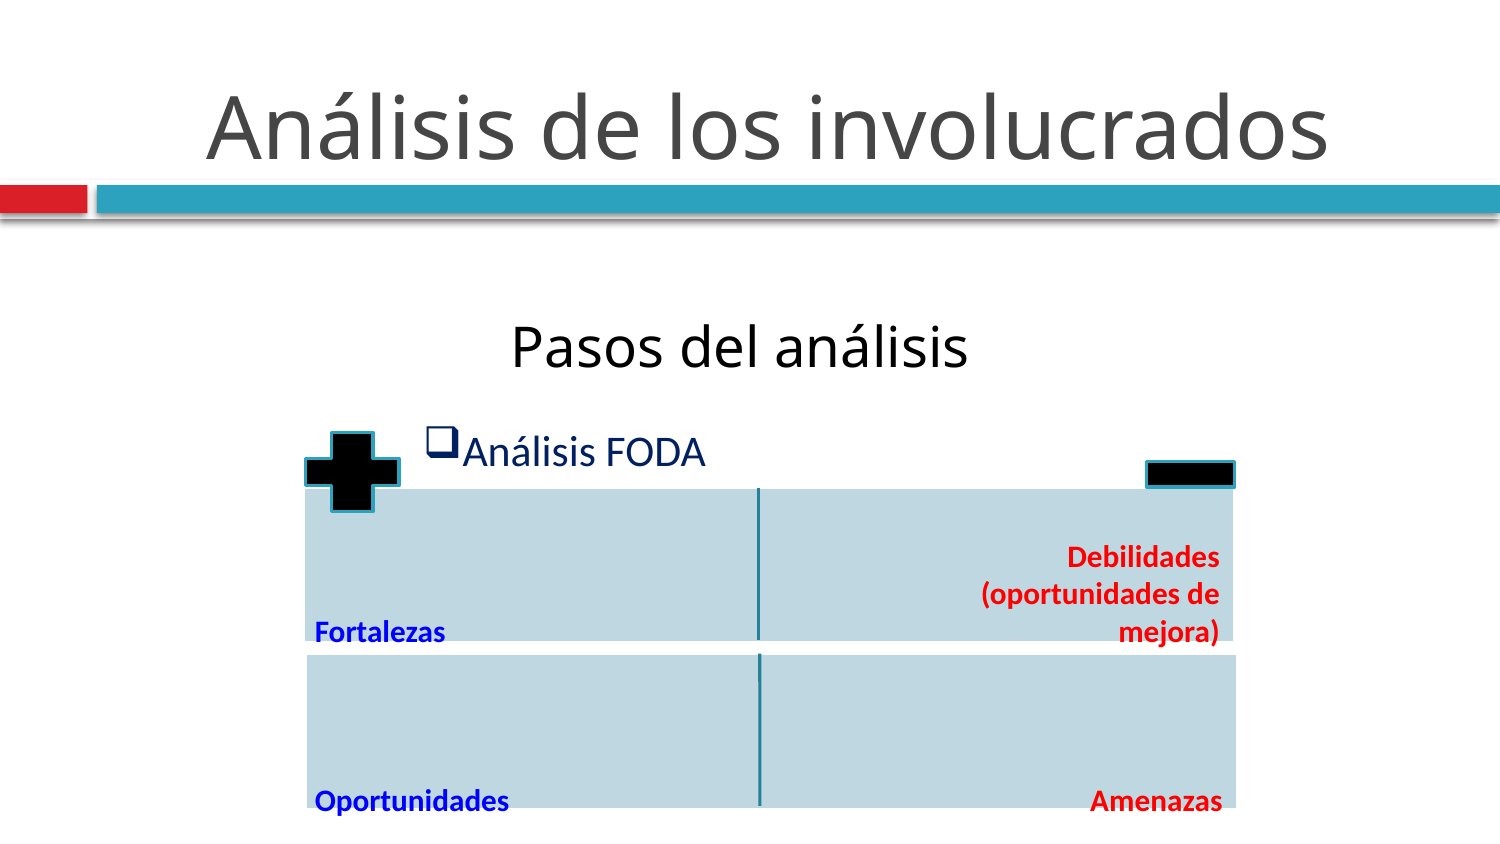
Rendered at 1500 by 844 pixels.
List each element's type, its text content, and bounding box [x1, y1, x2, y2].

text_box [299, 414, 1238, 826]
text_box Pasos del análisis [346, 243, 1134, 413]
title Análisis de los involucrados [99, 19, 1438, 185]
